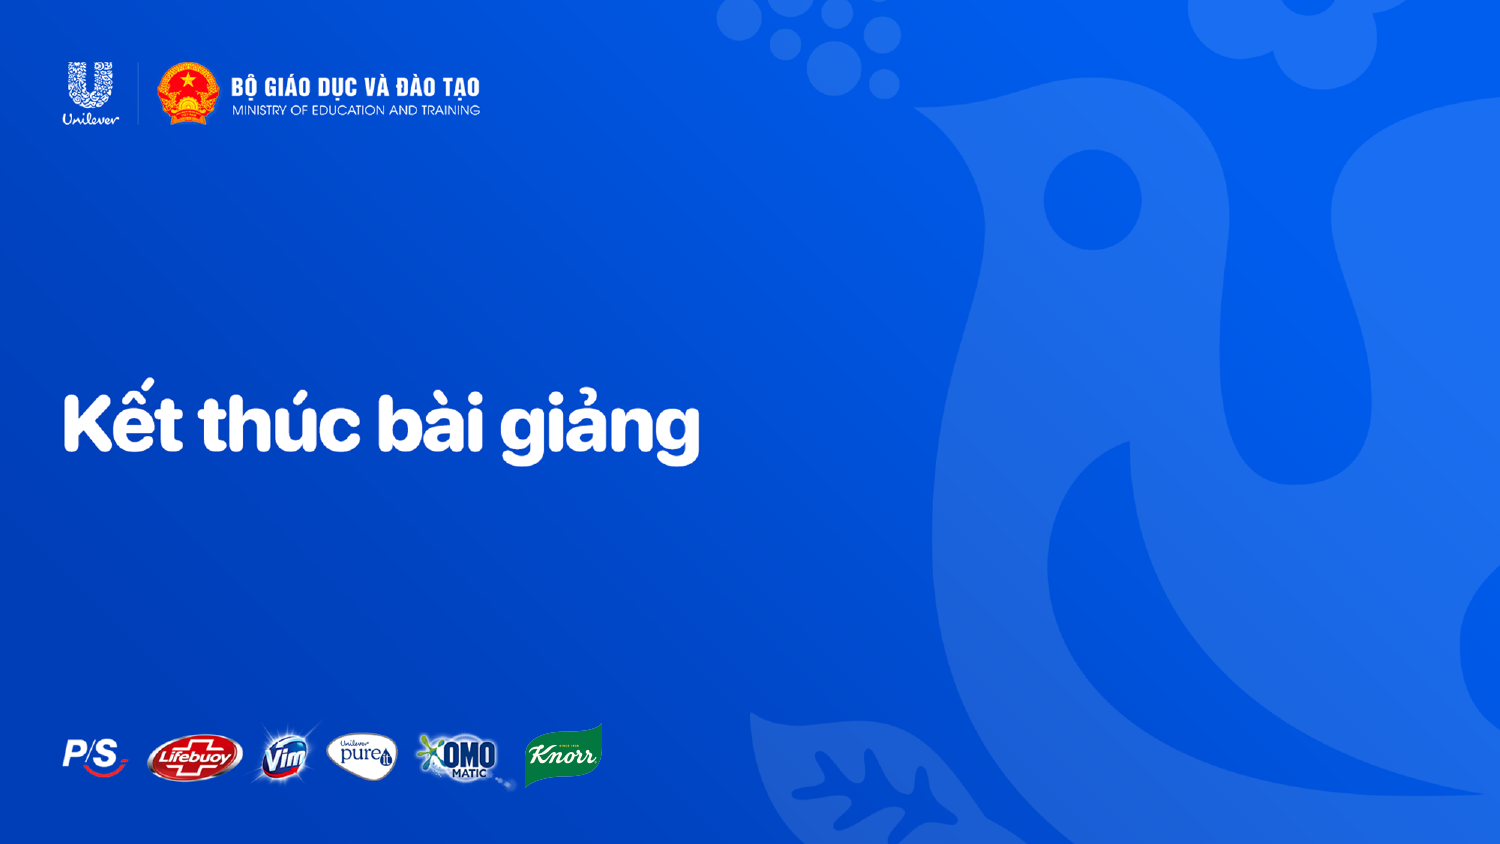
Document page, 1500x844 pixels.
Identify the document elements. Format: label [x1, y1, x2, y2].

text_box [0, 0, 1500, 844]
